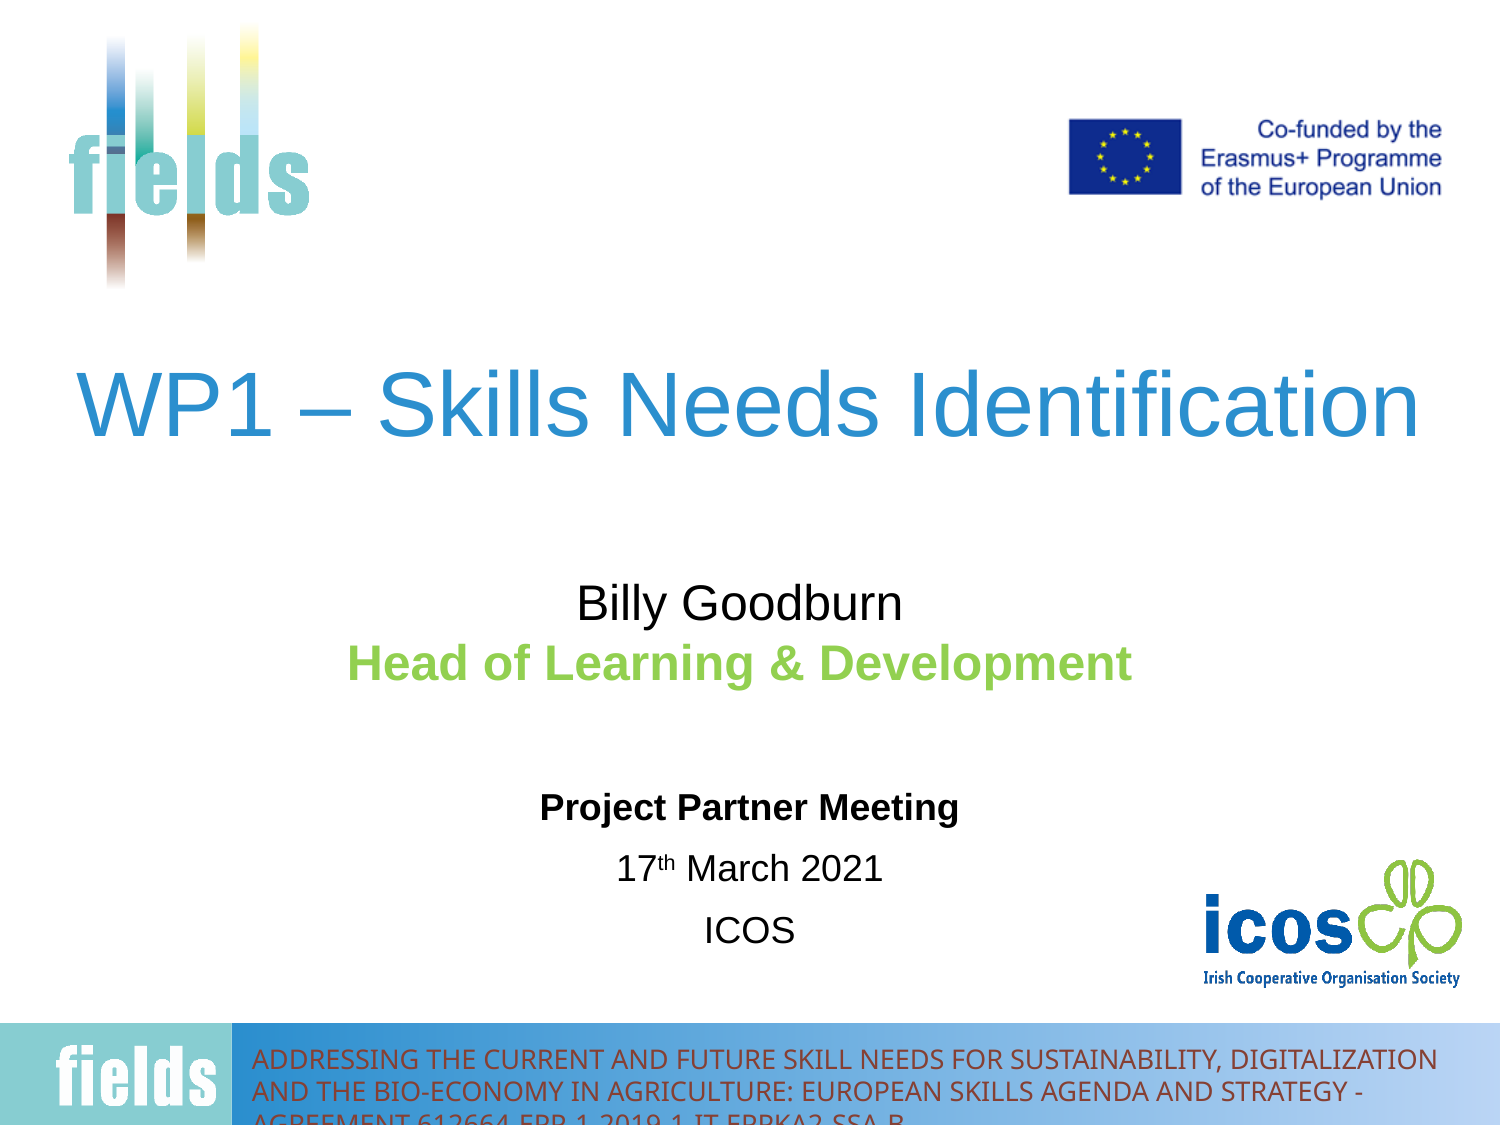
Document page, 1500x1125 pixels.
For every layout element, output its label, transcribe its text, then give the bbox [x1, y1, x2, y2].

text_box [187, 557, 1313, 716]
picture [53, 1045, 216, 1106]
picture [1046, 98, 1461, 217]
subtitle Billy Goodburn Head of Learning & Development [177, 562, 1303, 721]
text_box Project Partner Meeting 17th March 2021 ICOS [187, 780, 1313, 990]
title WP1 – Skills Needs Identification [37, 303, 1462, 512]
picture [1197, 854, 1462, 995]
picture [39, 22, 338, 303]
